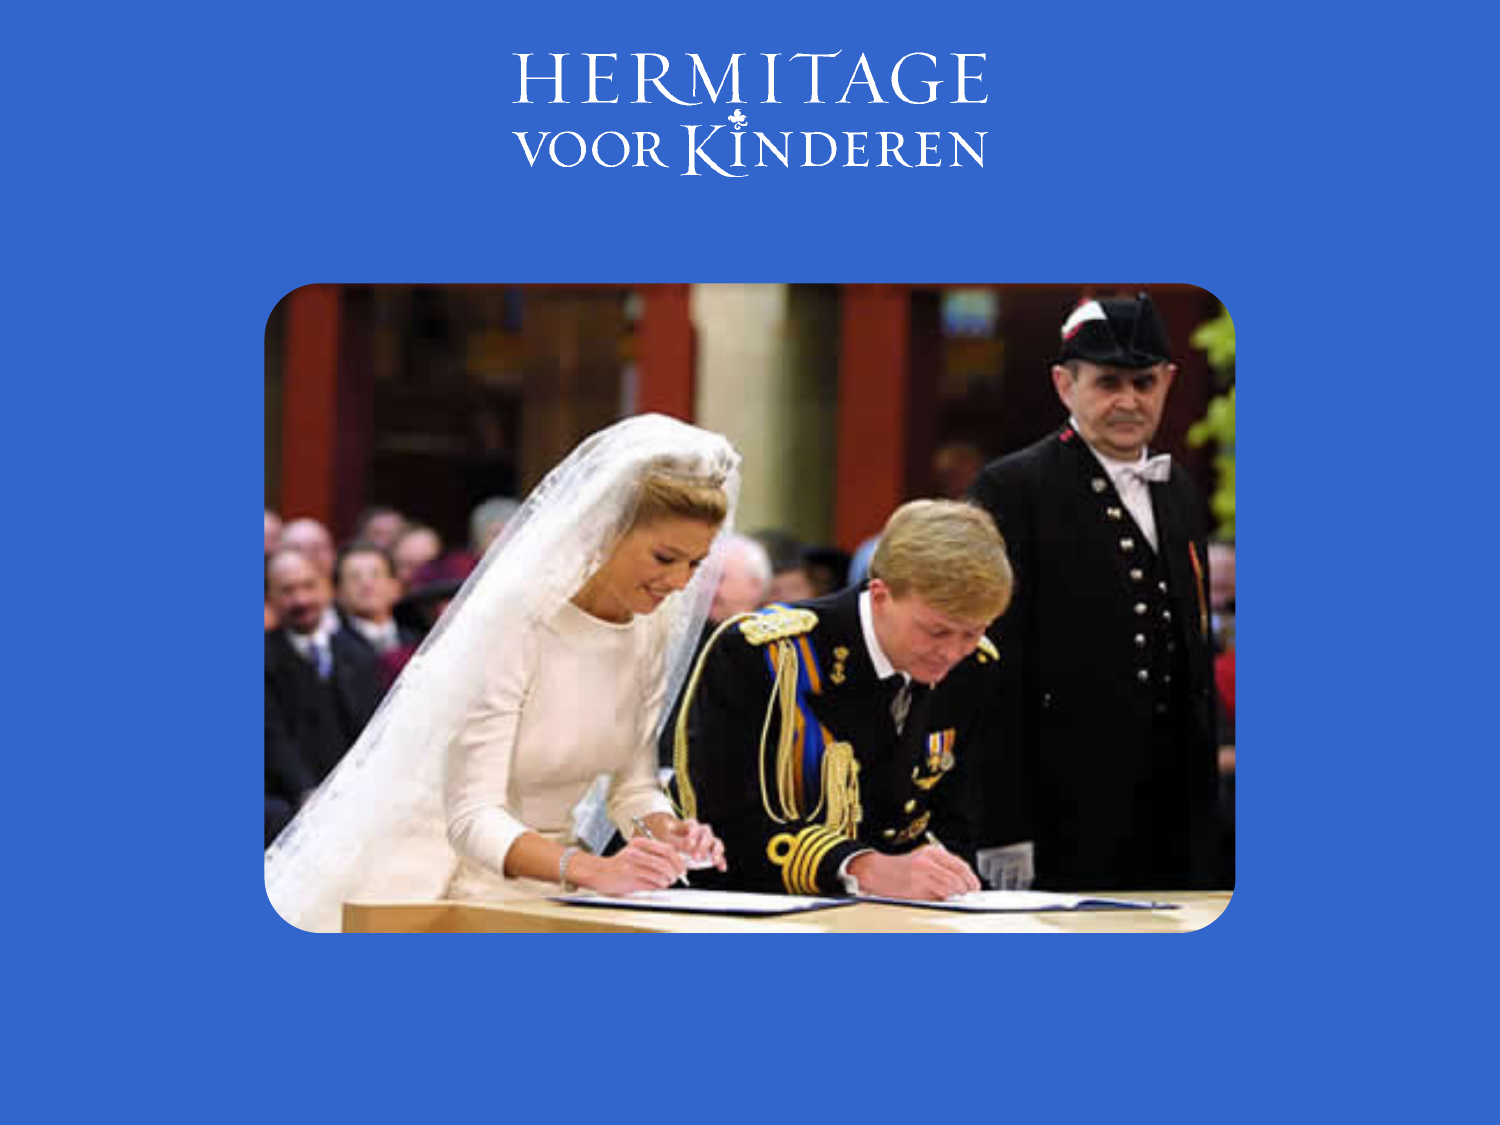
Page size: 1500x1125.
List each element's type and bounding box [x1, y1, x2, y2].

picture [264, 283, 1236, 934]
picture [512, 49, 988, 177]
